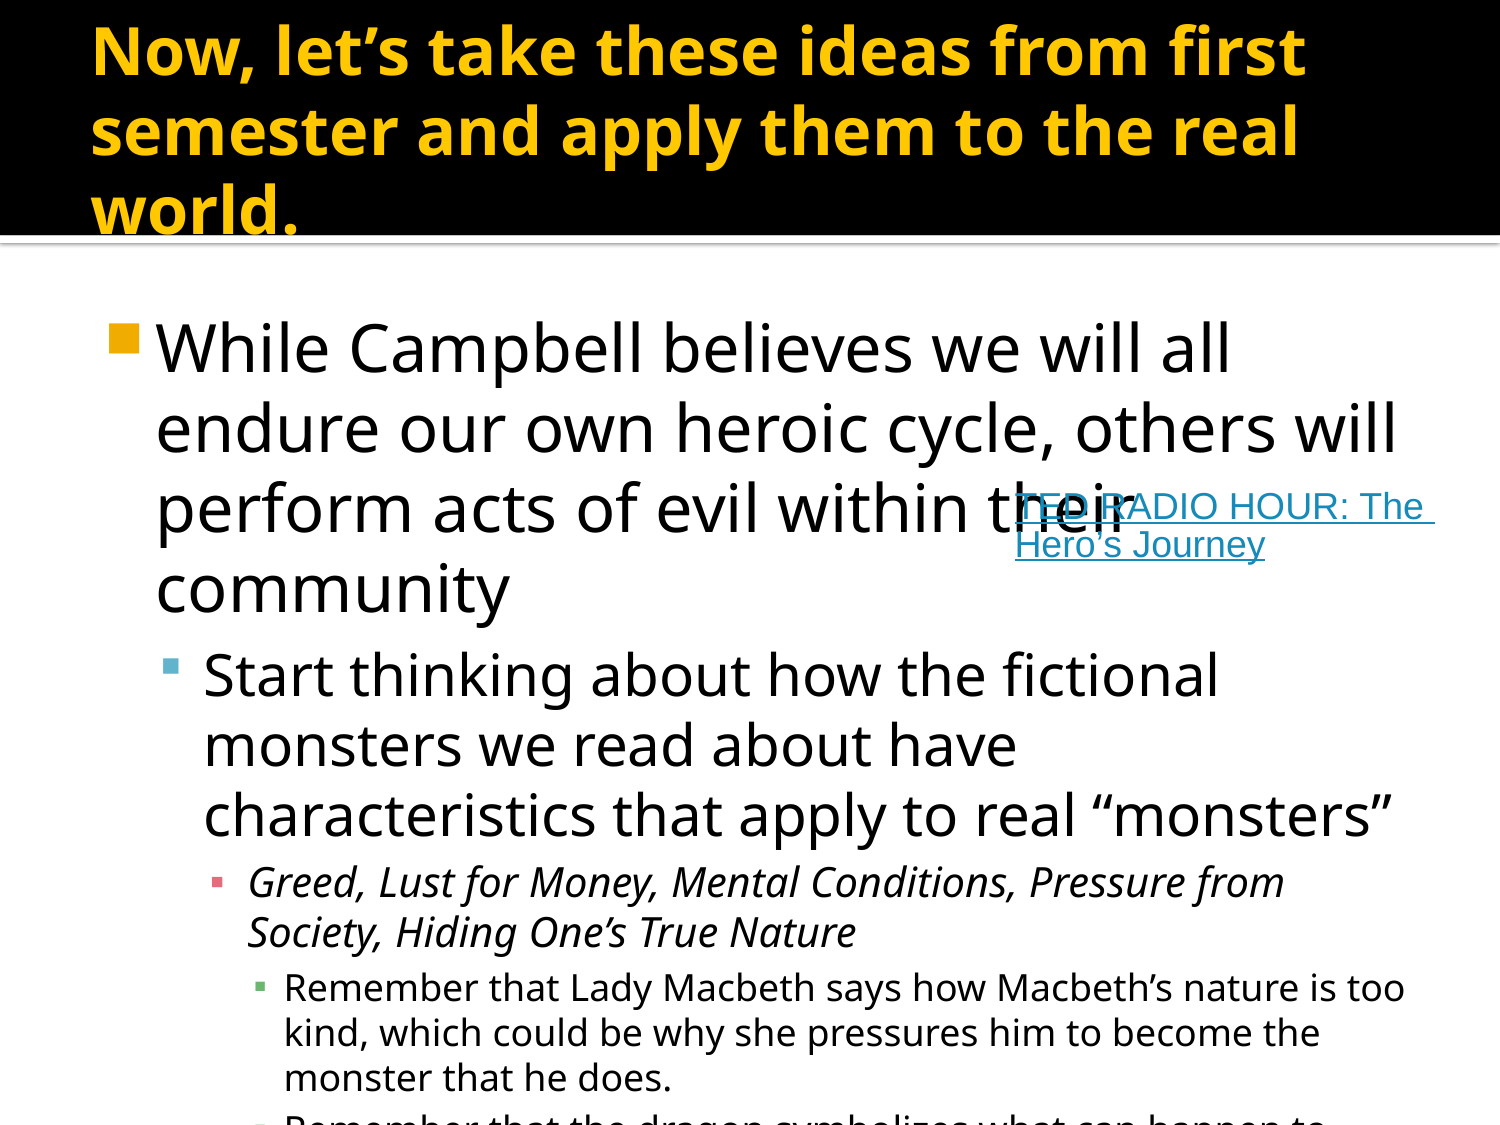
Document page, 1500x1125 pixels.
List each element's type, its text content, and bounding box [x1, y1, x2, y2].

list While Campbell believes we will all endure our own heroic cycle, others will perform acts of evil within their community Start thinking about how the fictional monsters we read about have characteristics that apply to real “monsters” Greed, Lust for Money, Mental Conditions, Pressure from Society, Hiding One’s True Nature Remember that Lady Macbeth says how Macbeth’s nature is too kind, which could be why she pressures him to become the monster that he does. Remember that the dragon symbolizes what can happen to someone who becomes too greedy. [74, 290, 1426, 1051]
text_box TED RADIO HOUR: The Hero’s Journey [999, 474, 1463, 580]
title Now, let’s take these ideas from first semester and apply them to the real world. [75, 25, 1425, 231]
